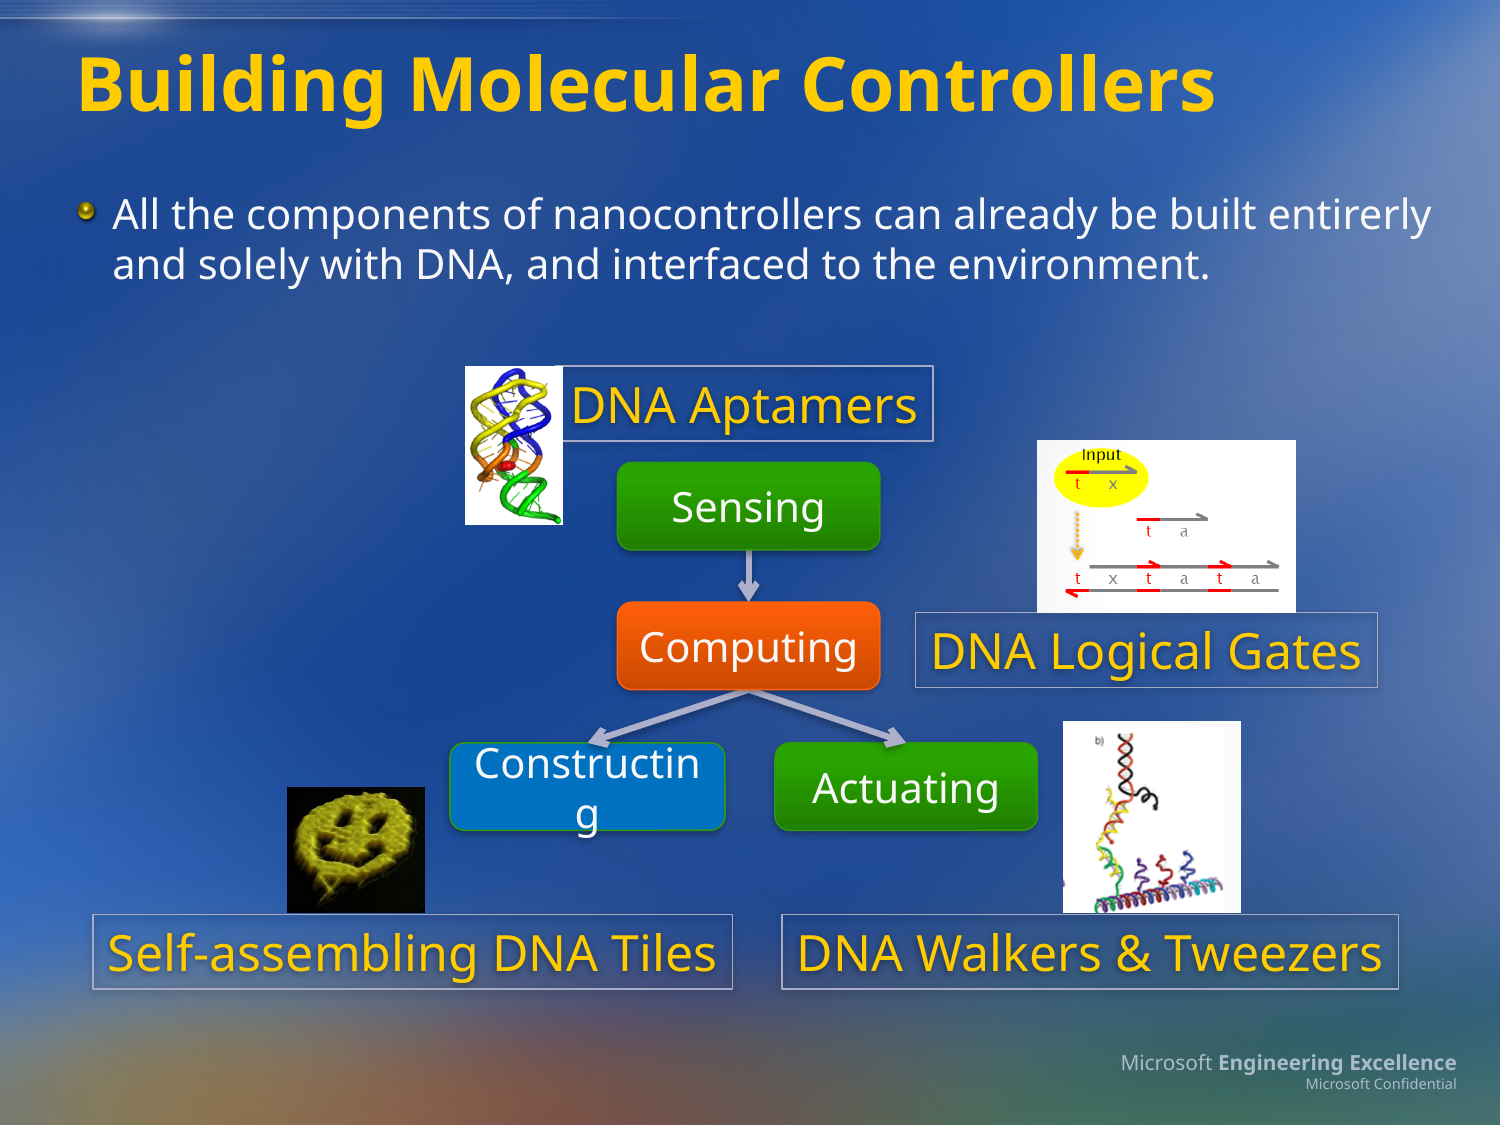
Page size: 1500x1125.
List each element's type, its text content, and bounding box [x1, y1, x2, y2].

title Building Molecular Controllers [74, 24, 1500, 151]
text_box Self-assembling DNA Tiles [92, 914, 733, 990]
picture [0, 0, 1500, 1125]
text_box DNA Aptamers [563, 365, 934, 442]
text_box DNA Walkers & Tweezers [781, 914, 1399, 990]
list All the components of nanocontrollers can already be built entirerly and solely with DNA, and interfaced to the environment. [74, 187, 1476, 1063]
text_box DNA Logical Gates [1041, 612, 1378, 688]
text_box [449, 462, 1038, 831]
